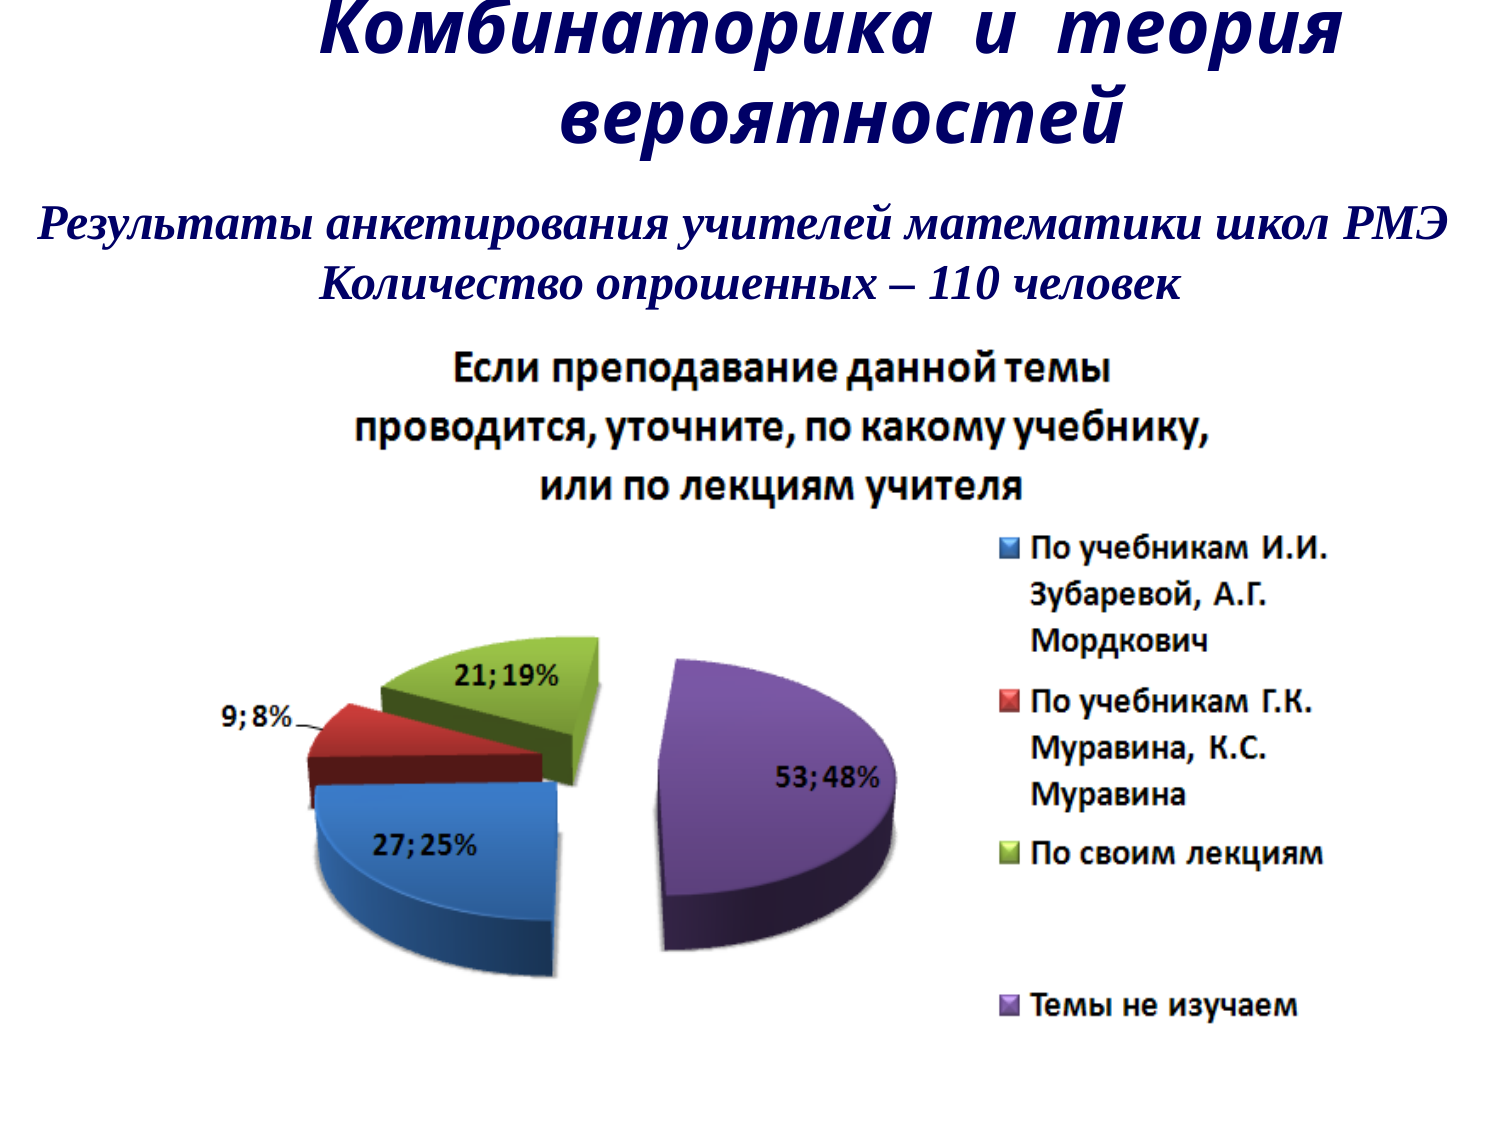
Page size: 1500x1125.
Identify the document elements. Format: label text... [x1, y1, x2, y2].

picture [218, 326, 1345, 1077]
text_box Комбинаторика и теория вероятностей [193, 0, 1490, 139]
title Результаты анкетирования учителей математики школ РМЭ Количество опрошенных – 110 человек [0, 160, 1500, 338]
